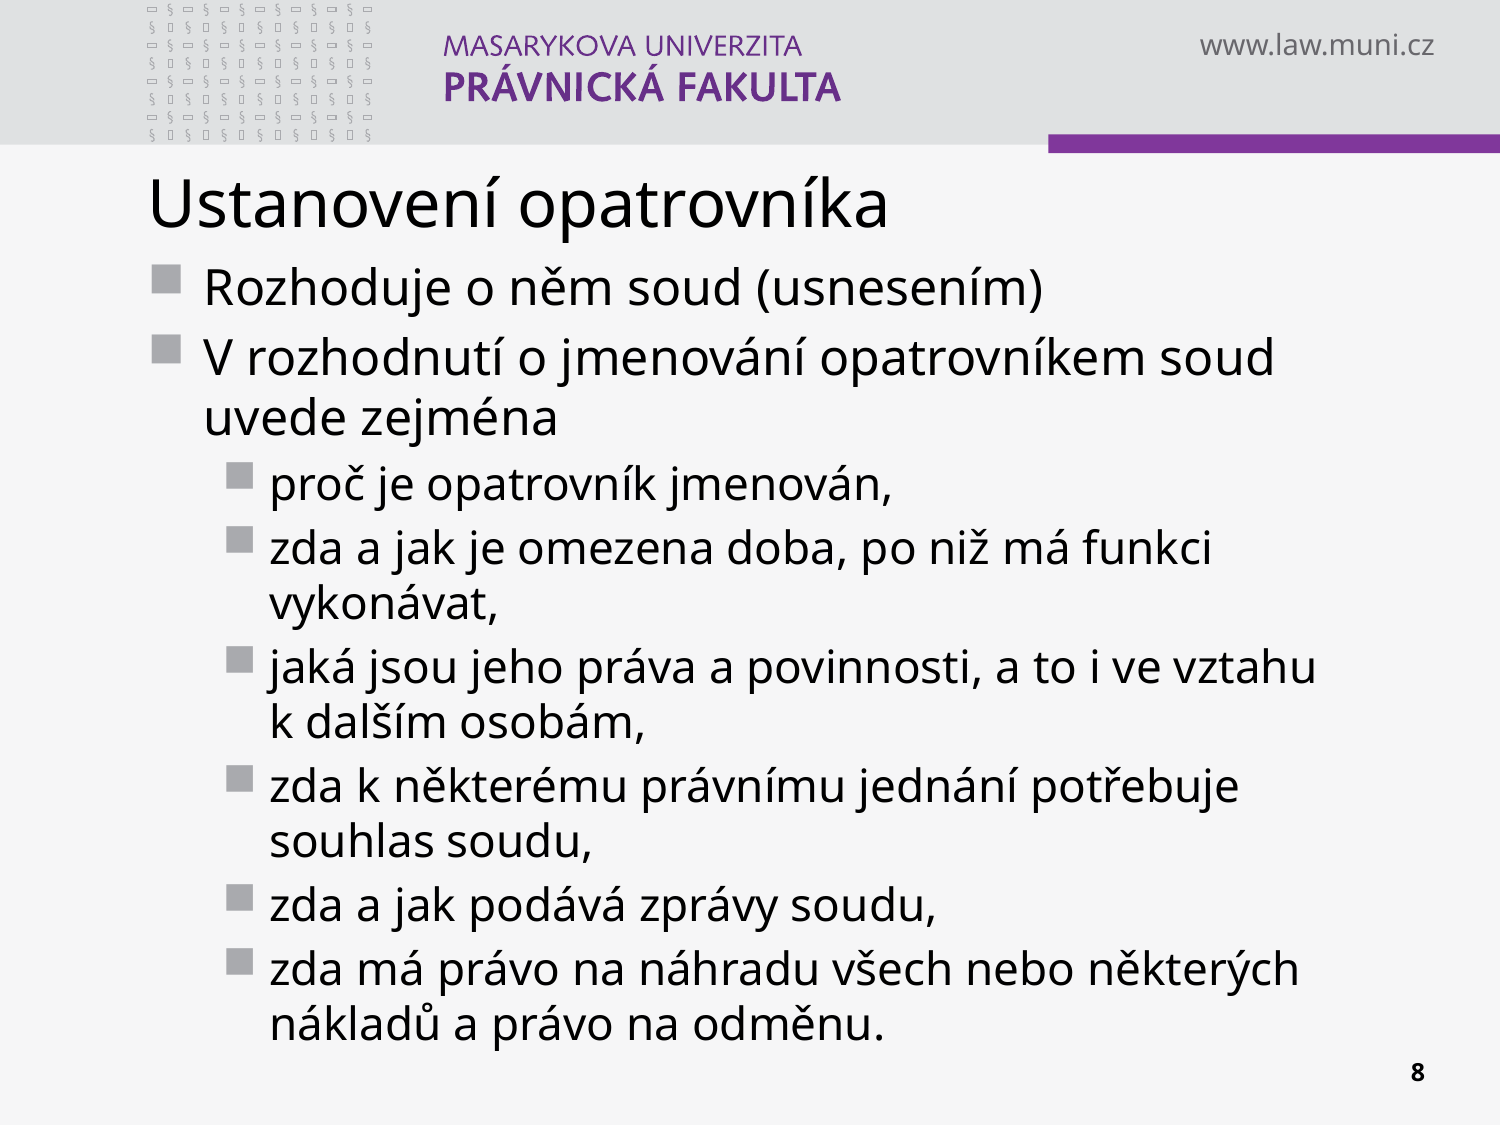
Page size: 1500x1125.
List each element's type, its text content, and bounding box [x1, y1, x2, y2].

title Ustanovení opatrovníka [147, 160, 1423, 244]
slide_number 8 [1316, 1056, 1425, 1100]
list Rozhoduje o něm soud (usnesením) V rozhodnutí o jmenování opatrovníkem soud uvede zejména proč je opatrovník jmenován, zda a jak je omezena doba, po niž má funkci vykonávat, jaká jsou jeho práva a povinnosti, a to i ve vztahu k dalším osobám, zda k některému právnímu jednání potřebuje souhlas soudu, zda a jak podává zprávy soudu, zda má právo na náhradu všech nebo některých nákladů a právo na odměnu. [147, 255, 1353, 634]
